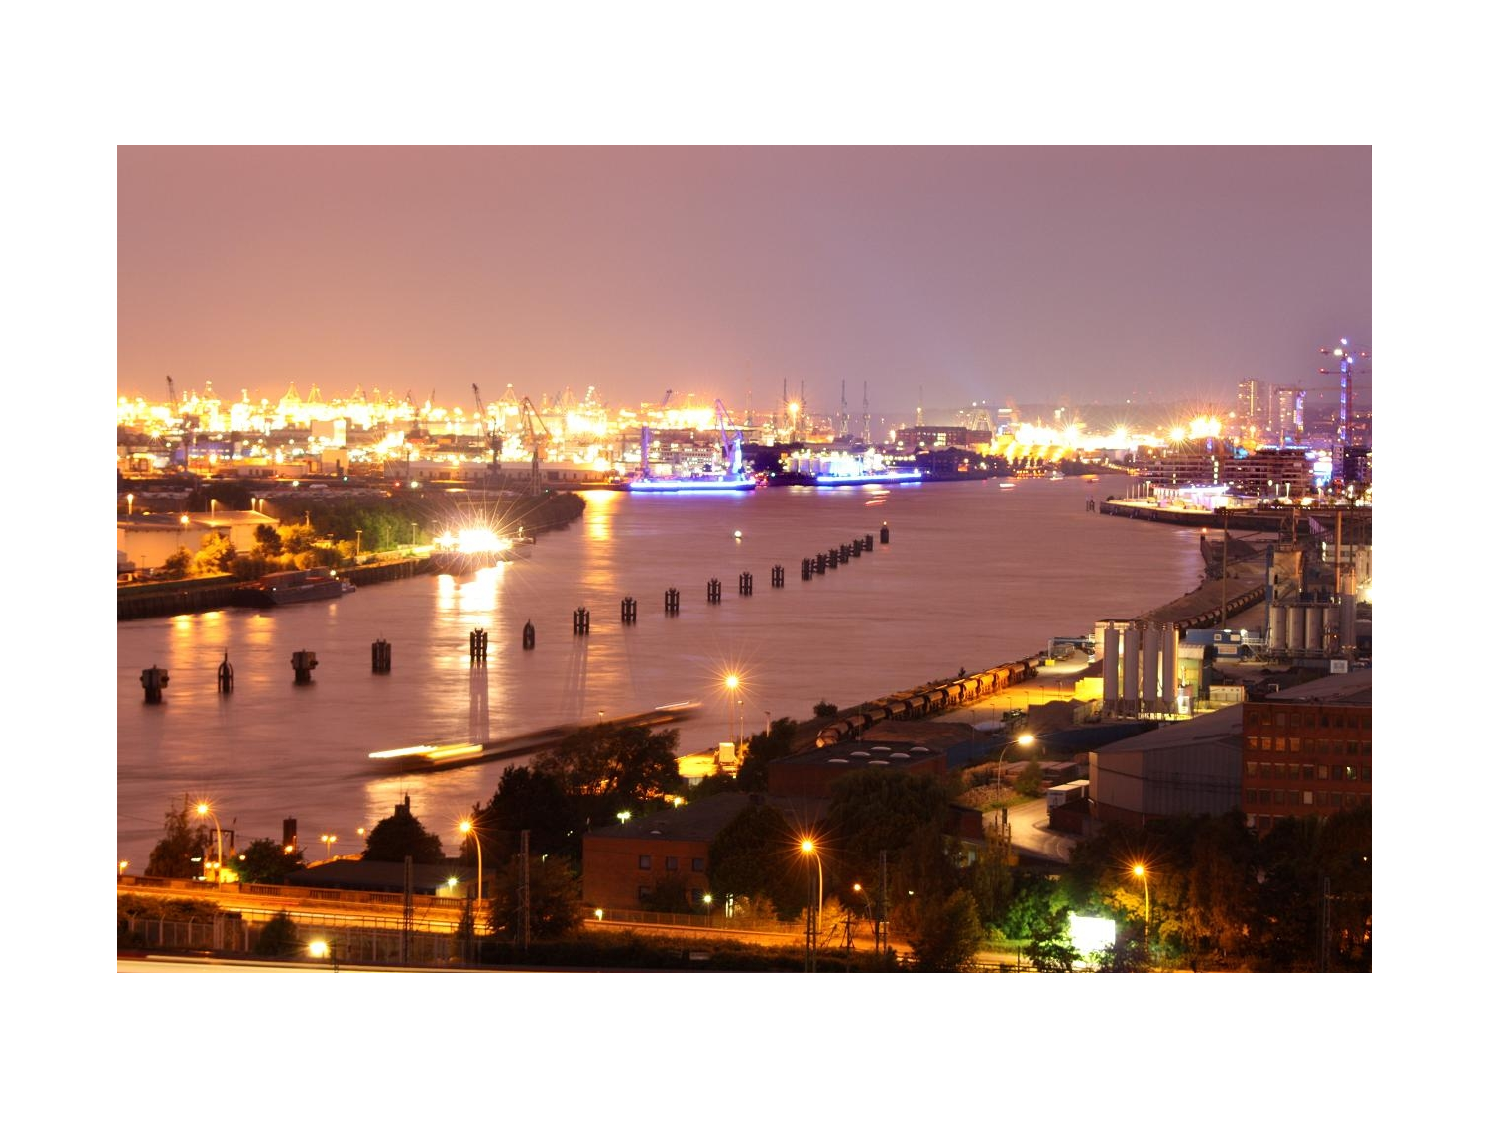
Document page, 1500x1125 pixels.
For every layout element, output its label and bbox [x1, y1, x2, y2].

picture [116, 145, 1372, 973]
